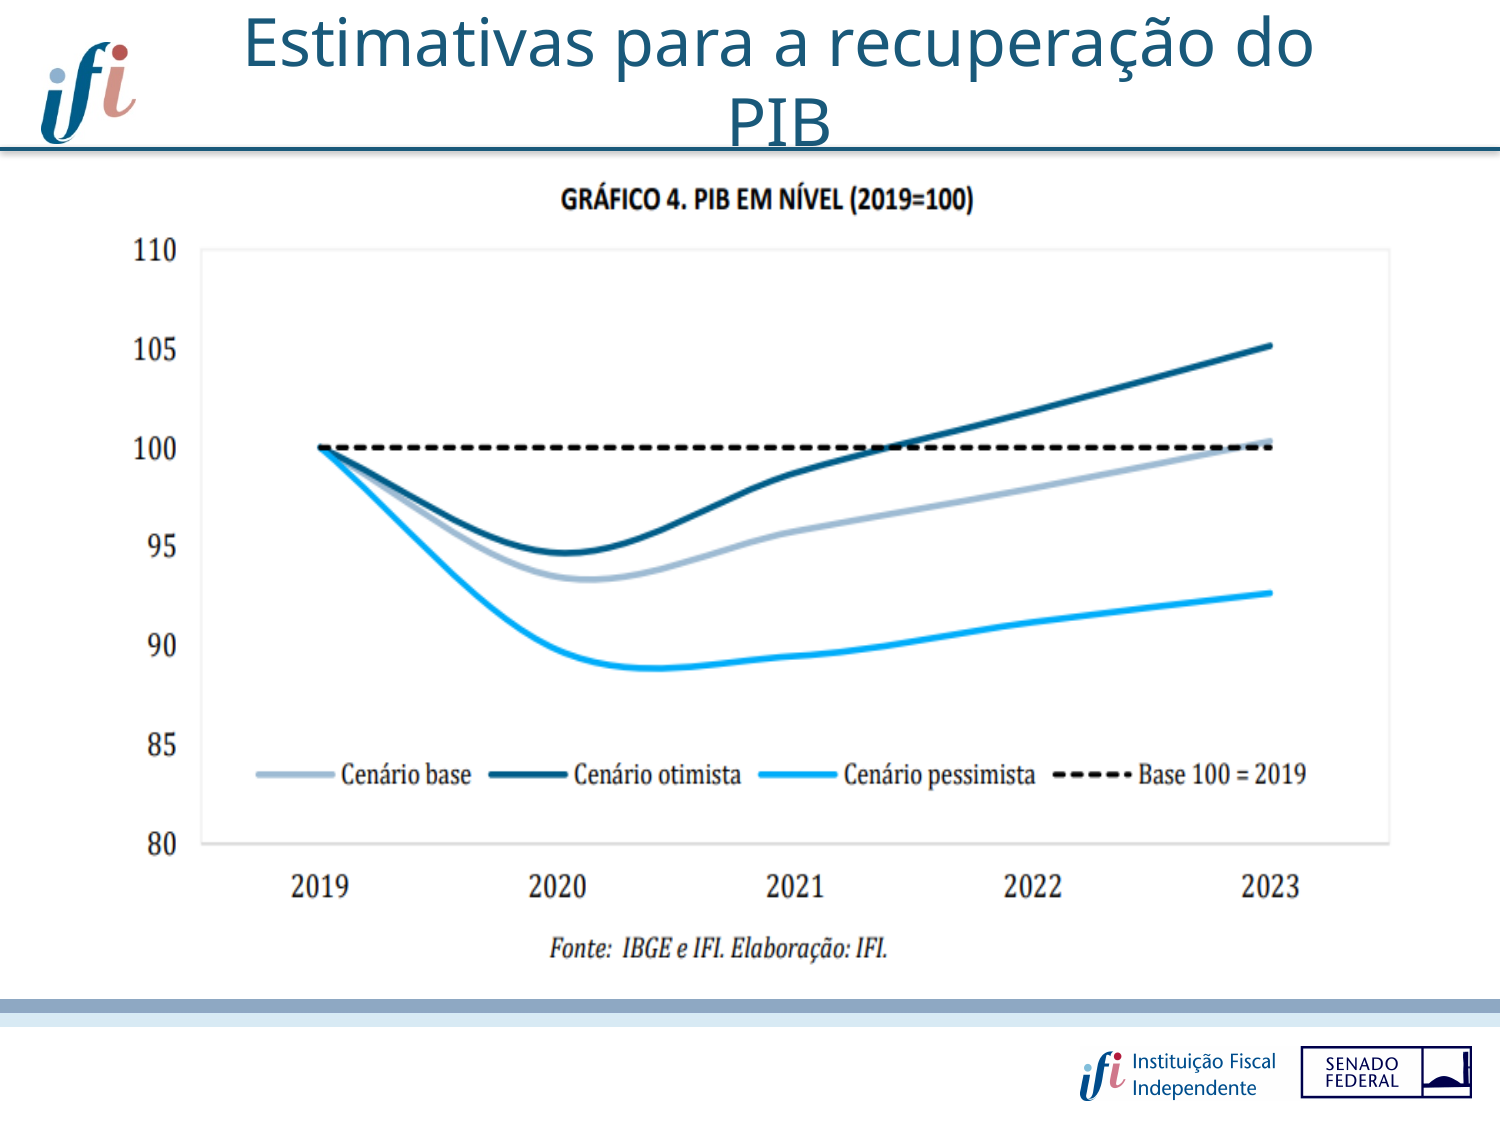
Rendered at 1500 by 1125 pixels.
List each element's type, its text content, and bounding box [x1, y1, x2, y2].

picture [123, 160, 1400, 988]
title Estimativas para a recuperação do PIB [206, 20, 1353, 138]
picture [41, 42, 136, 144]
picture [41, 133, 50, 144]
picture [0, 999, 1500, 1027]
picture [1080, 1046, 1472, 1101]
